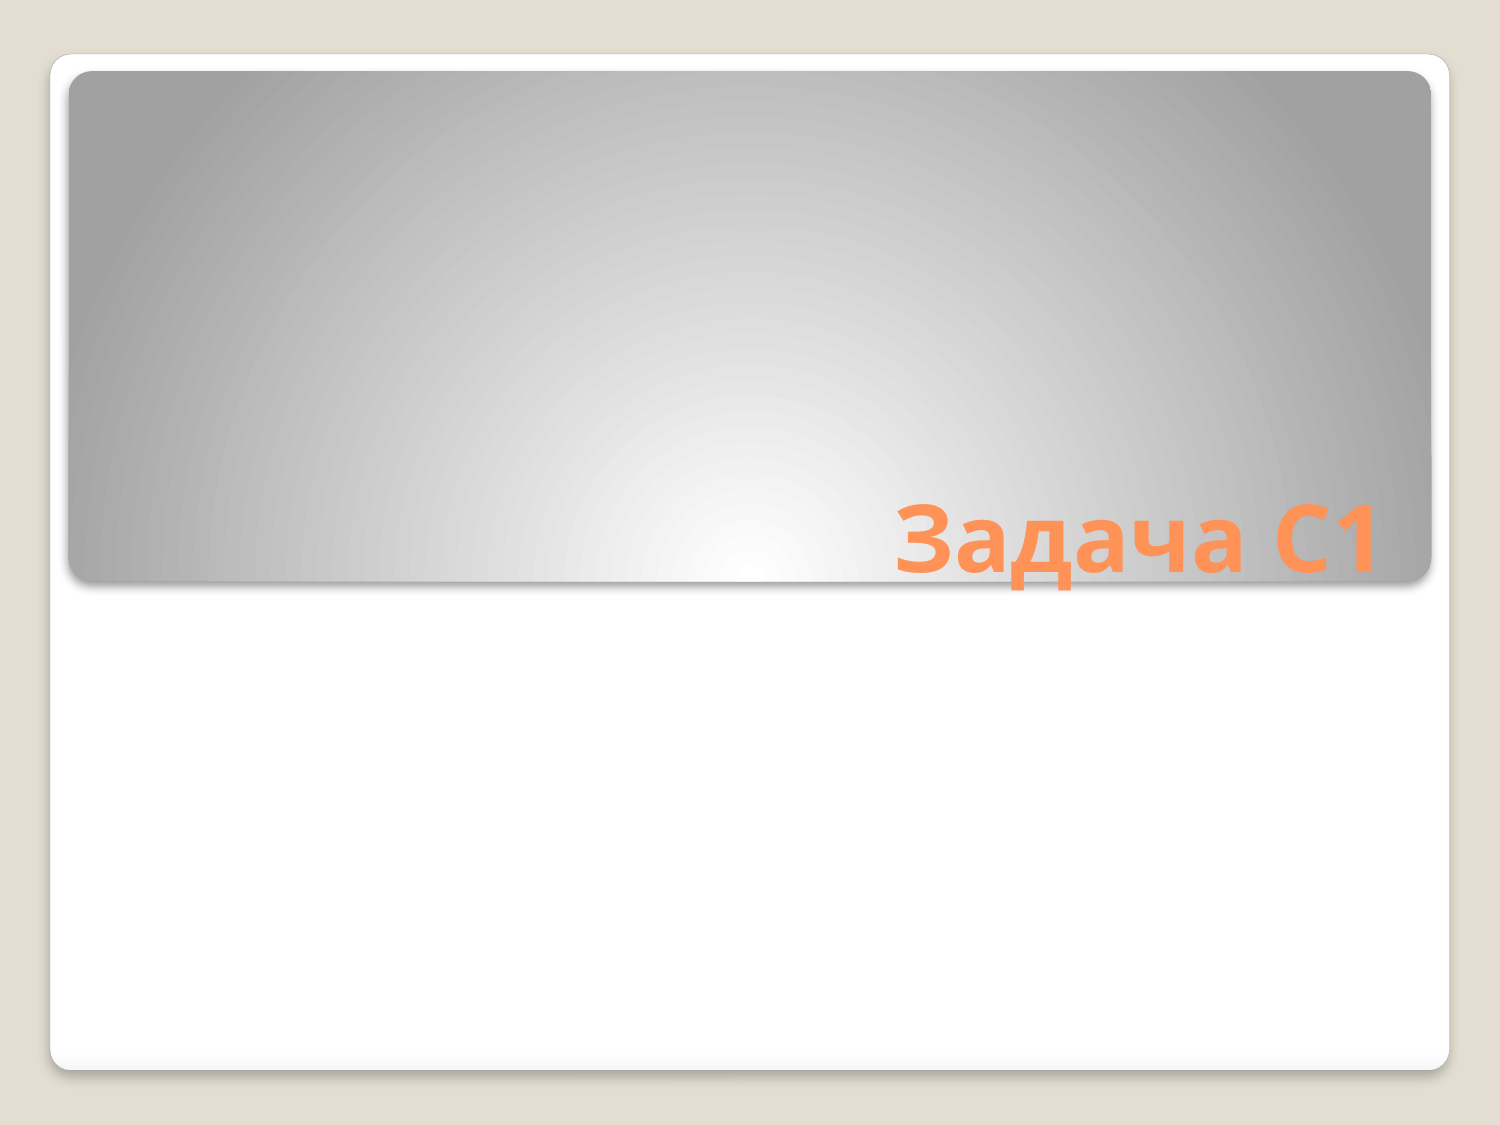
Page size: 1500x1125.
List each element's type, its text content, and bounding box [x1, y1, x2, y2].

title Задача С1 [118, 298, 1394, 599]
